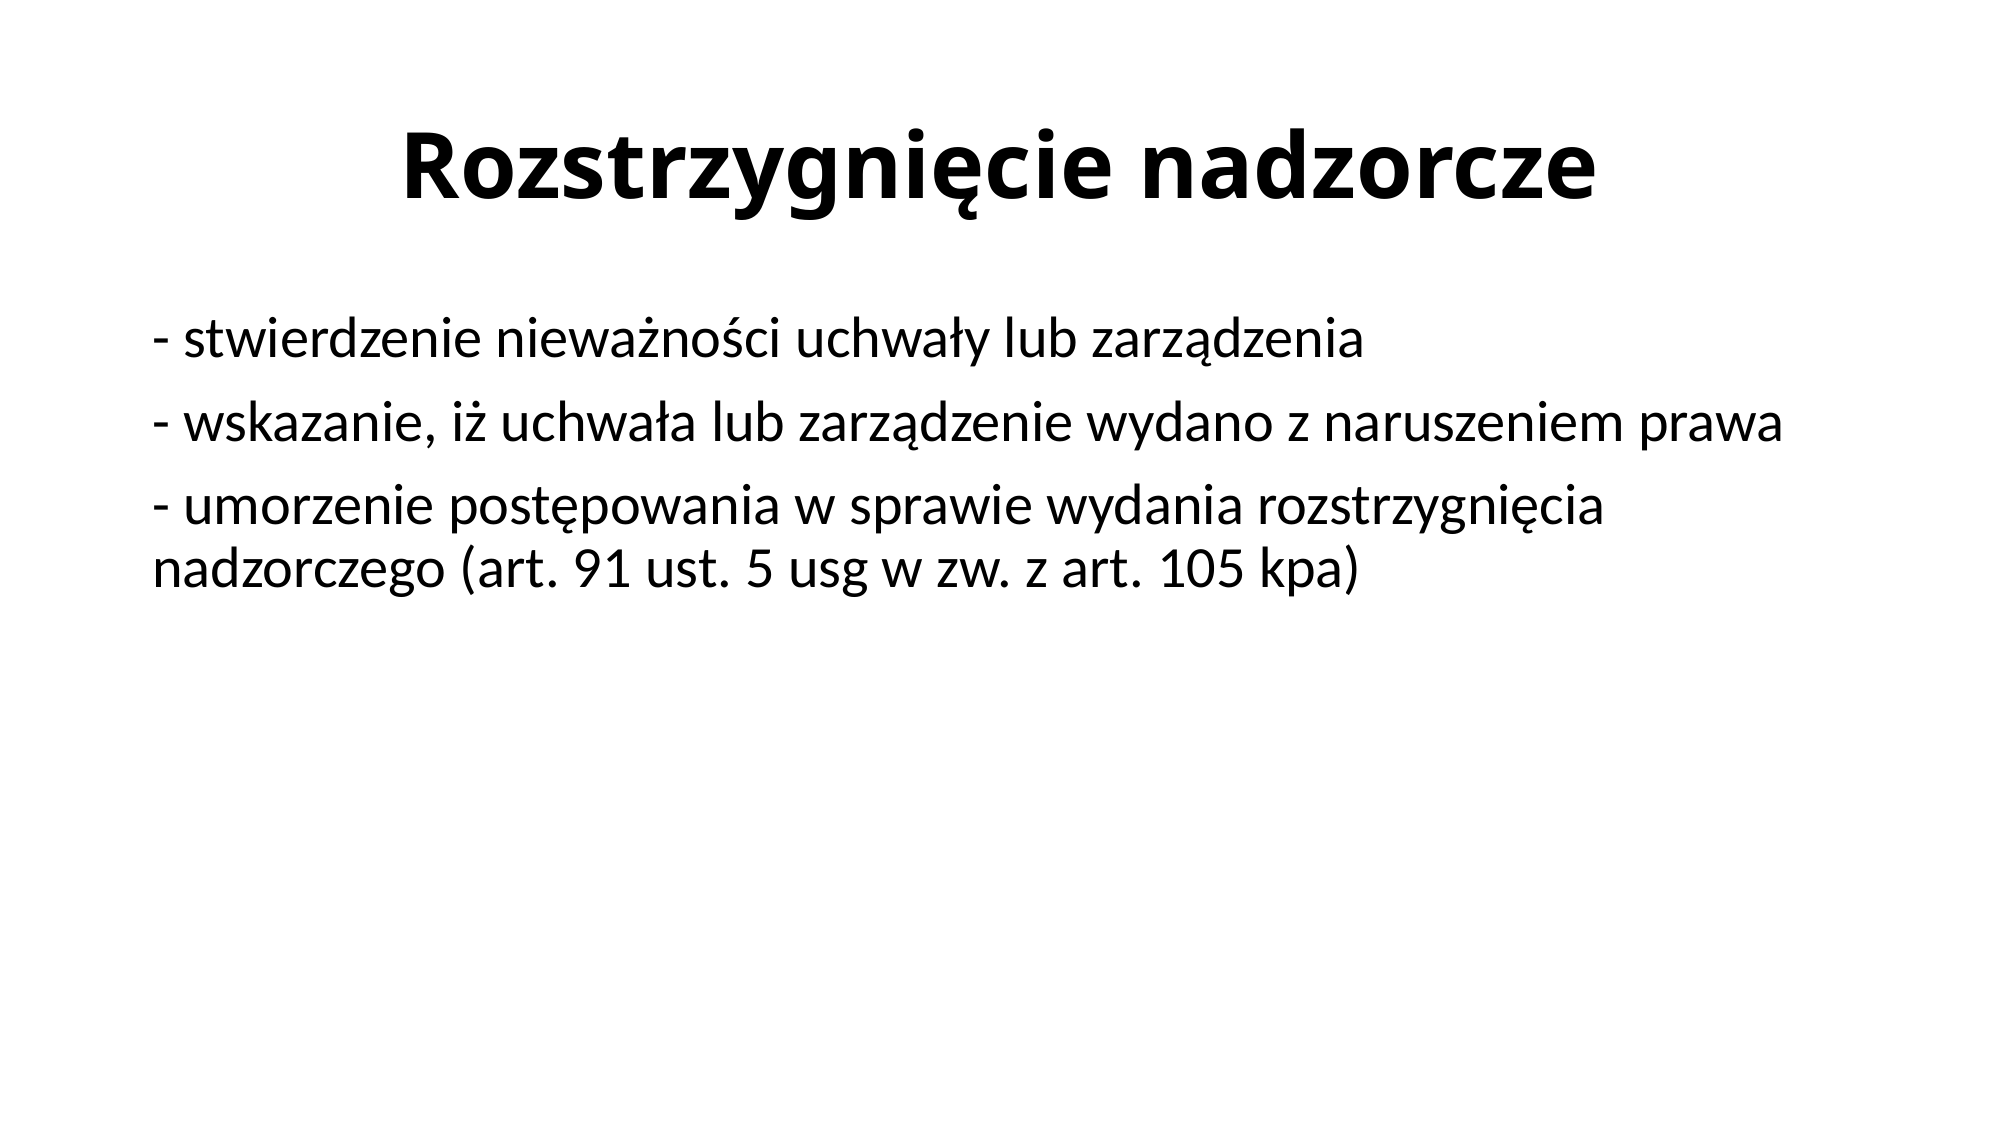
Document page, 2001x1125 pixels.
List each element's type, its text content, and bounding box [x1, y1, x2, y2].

title Rozstrzygnięcie nadzorcze [137, 59, 1863, 278]
list - stwierdzenie nieważności uchwały lub zarządzenia - wskazanie, iż uchwała lub zarządzenie wydano z naruszeniem prawa - umorzenie postępowania w sprawie wydania rozstrzygnięcia nadzorczego (art. 91 ust. 5 usg w zw. z art. 105 kpa) [137, 299, 1863, 1014]
